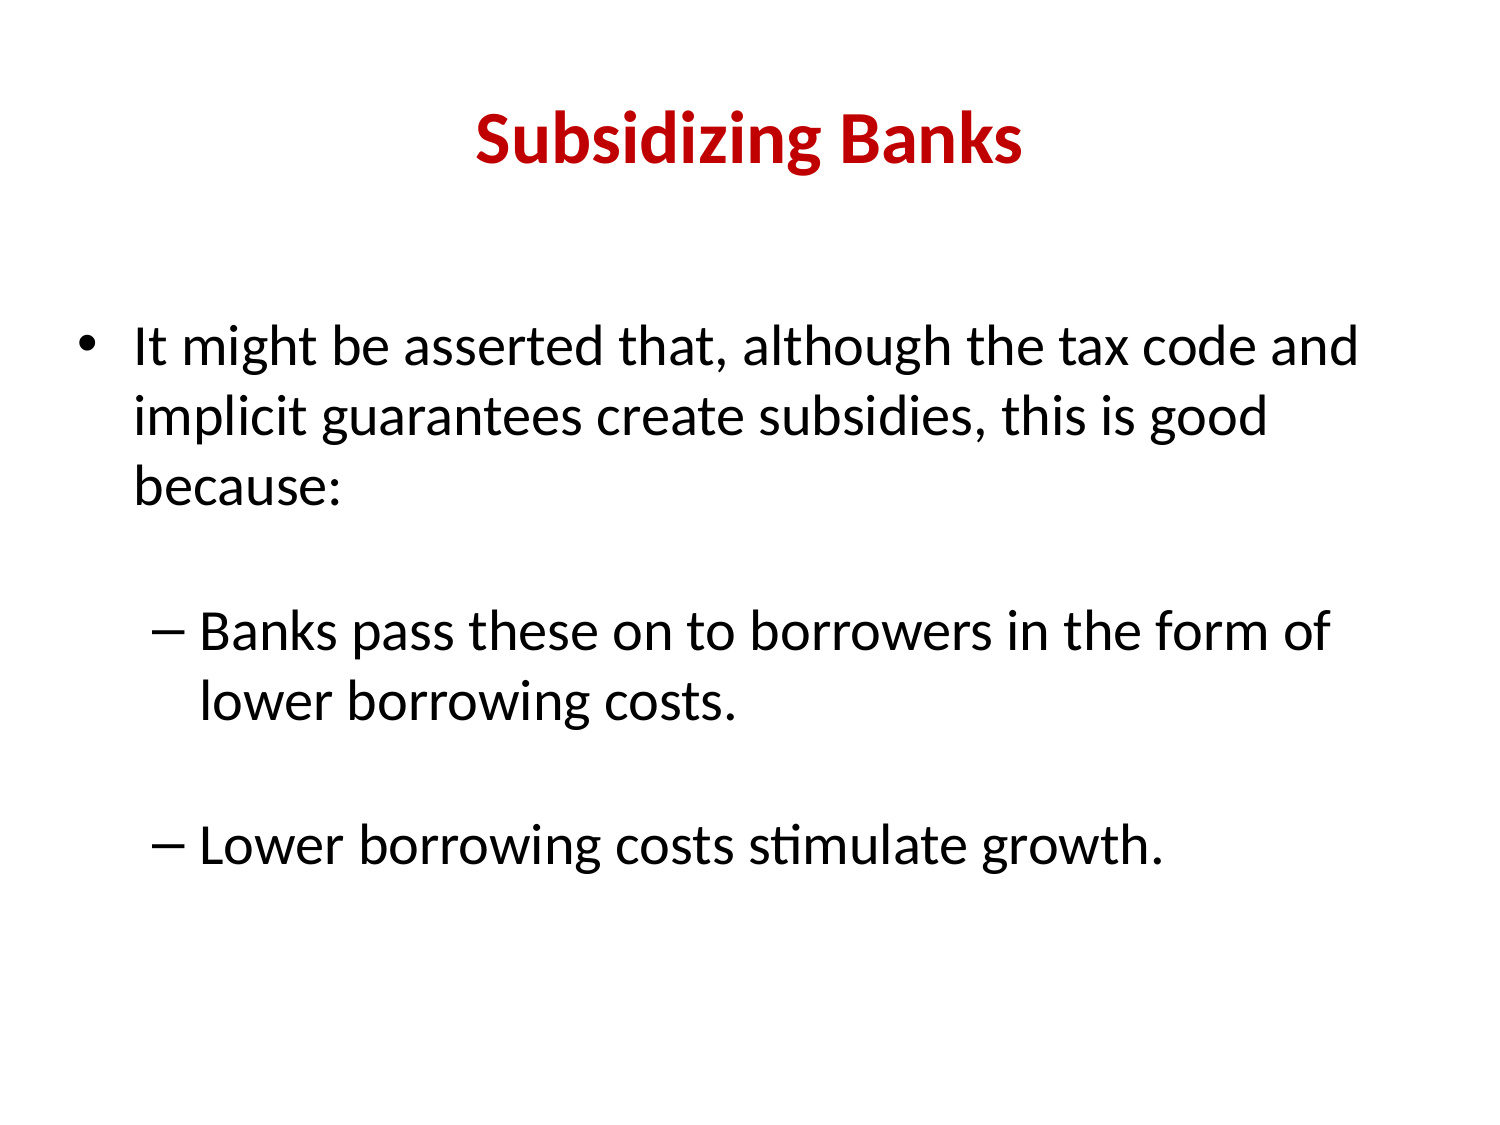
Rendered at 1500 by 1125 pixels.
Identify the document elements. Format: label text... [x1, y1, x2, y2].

list It might be asserted that, although the tax code and implicit guarantees create subsidies, this is good because: Banks pass these on to borrowers in the form of lower borrowing costs. Lower borrowing costs stimulate growth. [62, 299, 1413, 975]
title Subsidizing Banks [75, 40, 1425, 228]
